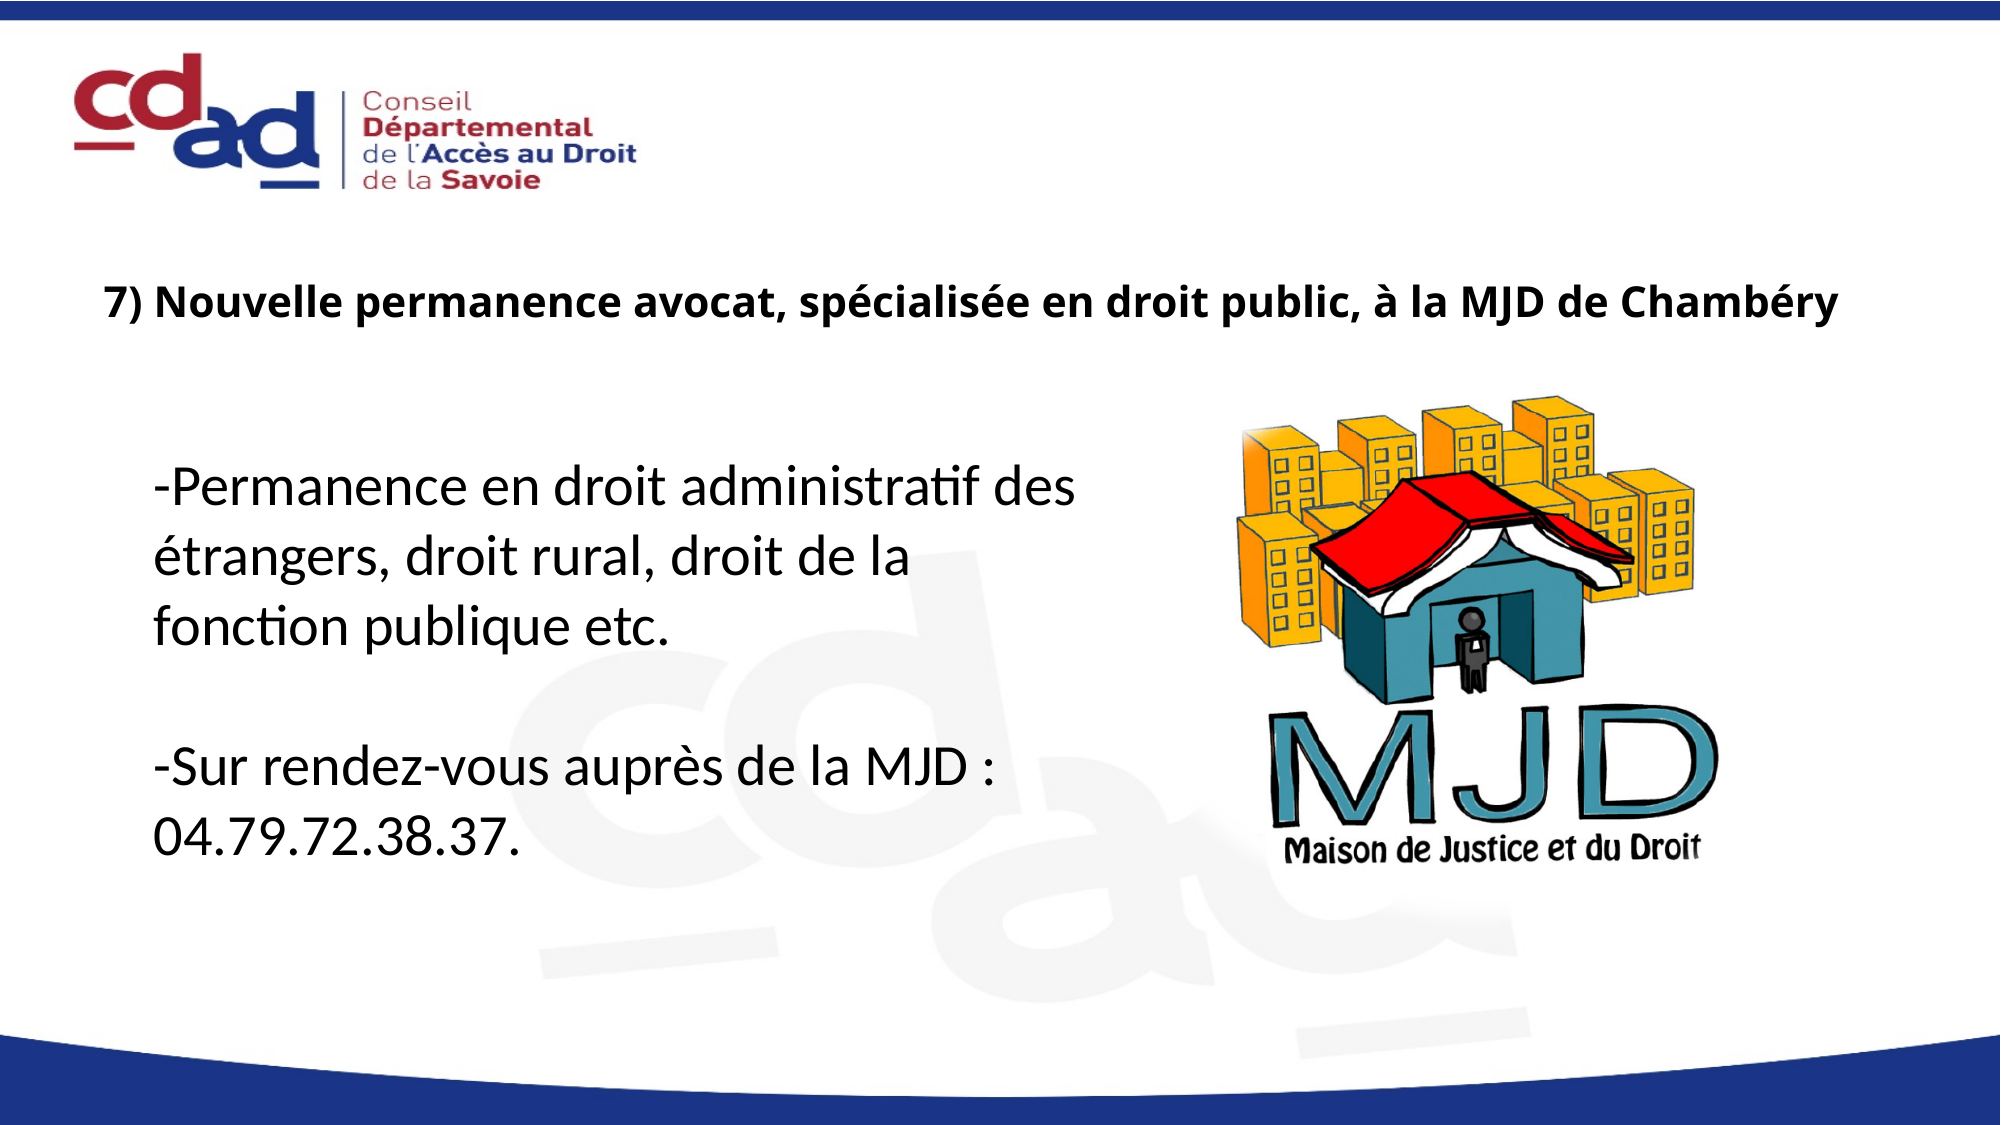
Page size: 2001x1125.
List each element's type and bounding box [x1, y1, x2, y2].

picture [1092, 354, 1867, 936]
list [0, 1, 2000, 1125]
